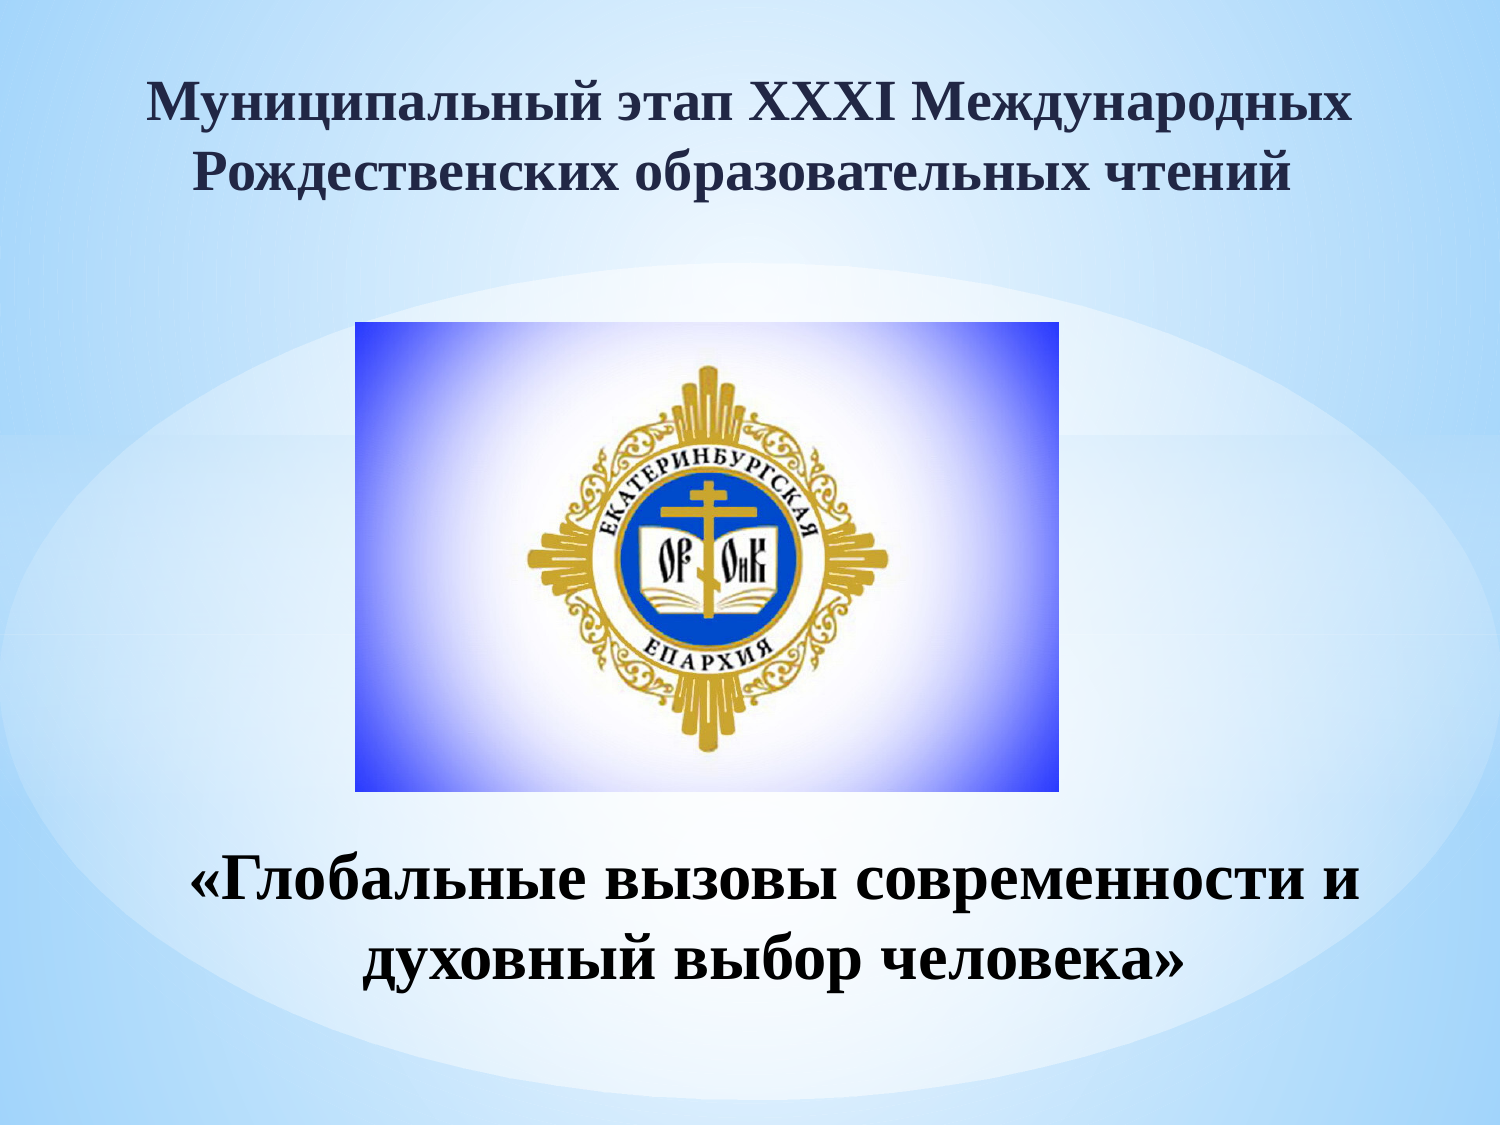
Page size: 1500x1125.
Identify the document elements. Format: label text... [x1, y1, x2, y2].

picture [355, 322, 1060, 792]
subtitle Муниципальный этап XXXI Международных Рождественских образовательных чтений [41, 54, 1459, 303]
text_box «Глобальные вызовы современности и духовный выбор человека» [166, 510, 1384, 1001]
